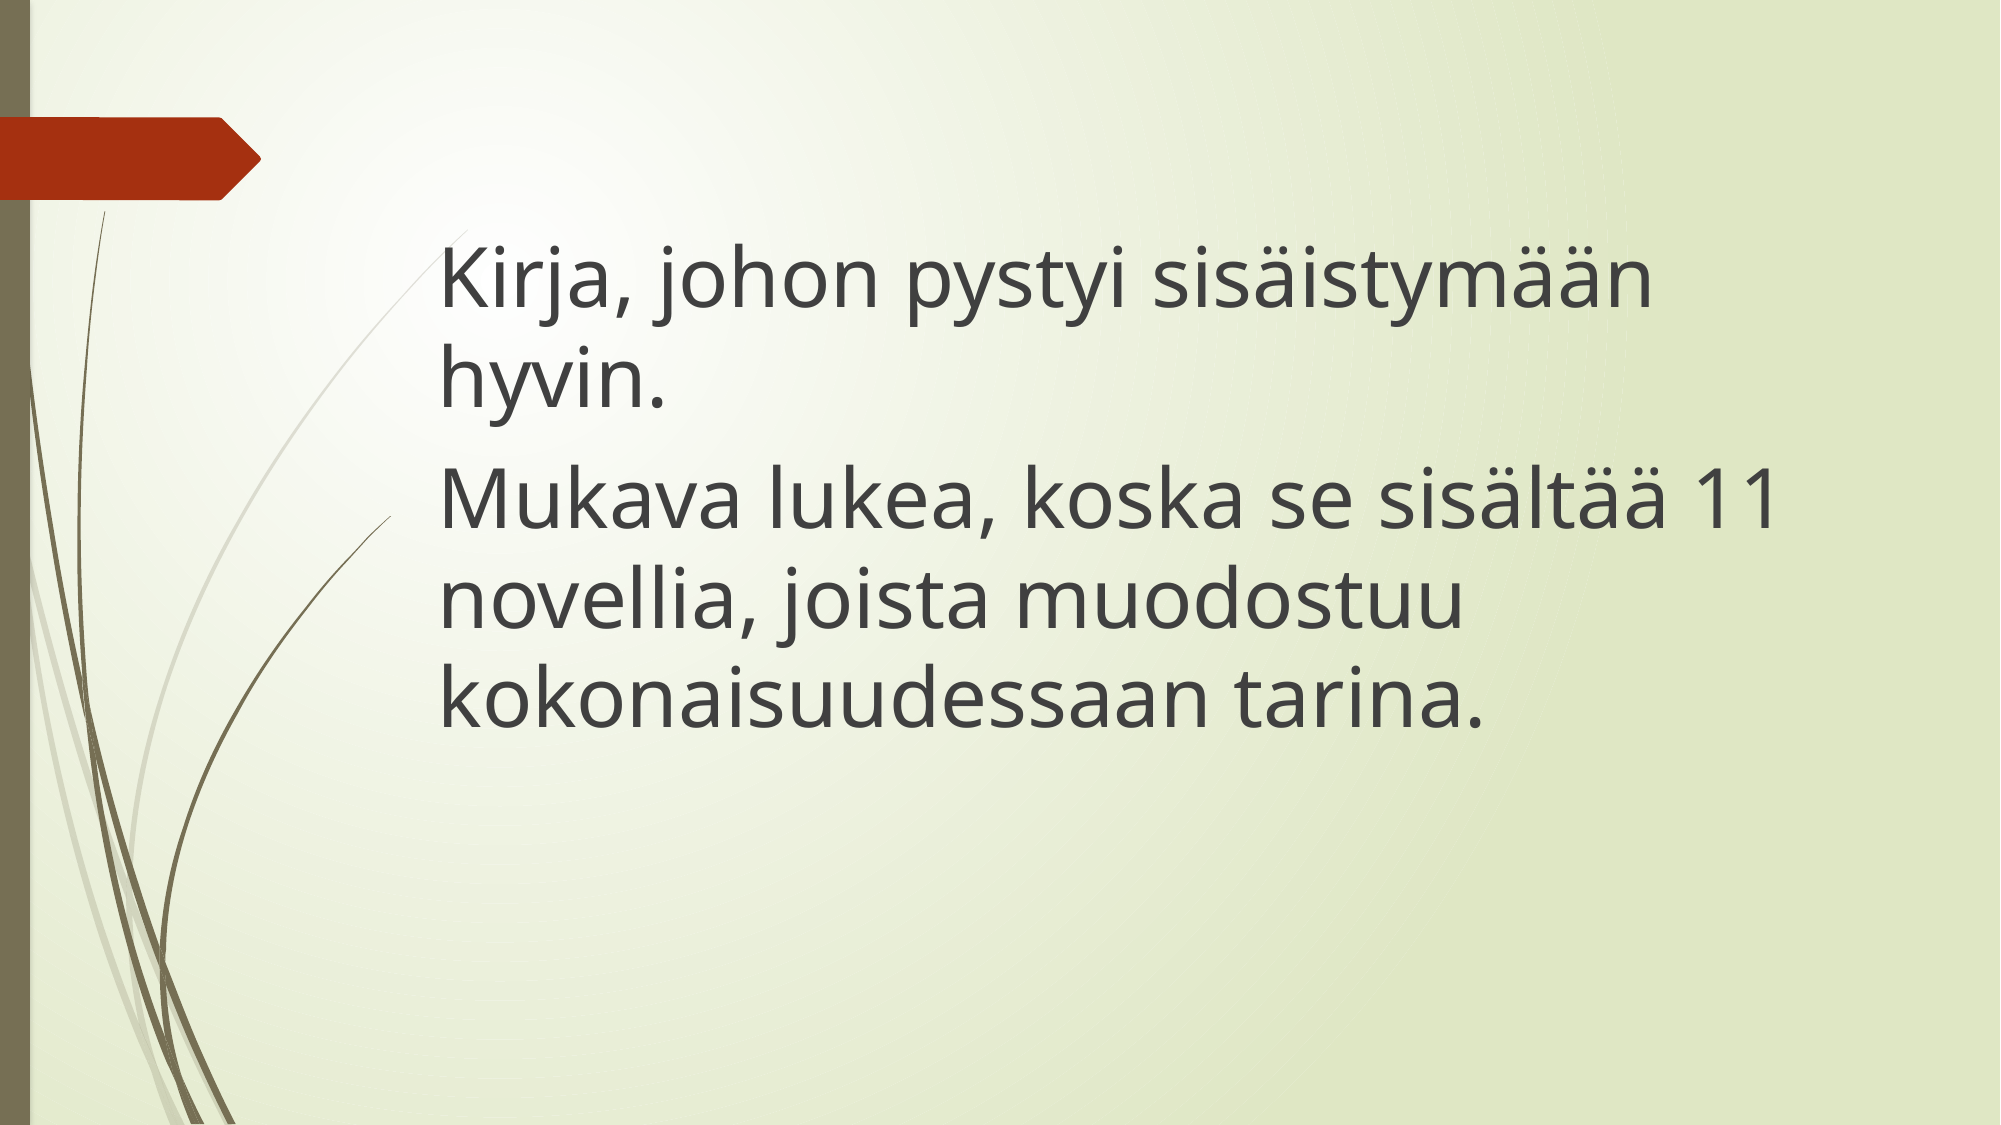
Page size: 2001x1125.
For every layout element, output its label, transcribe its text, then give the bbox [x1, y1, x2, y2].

list Kirja, johon pystyi sisäistymään hyvin. Mukava lukea, koska se sisältää 11 novellia, joista muodostuu kokonaisuudessaan tarina. [422, 216, 1886, 837]
